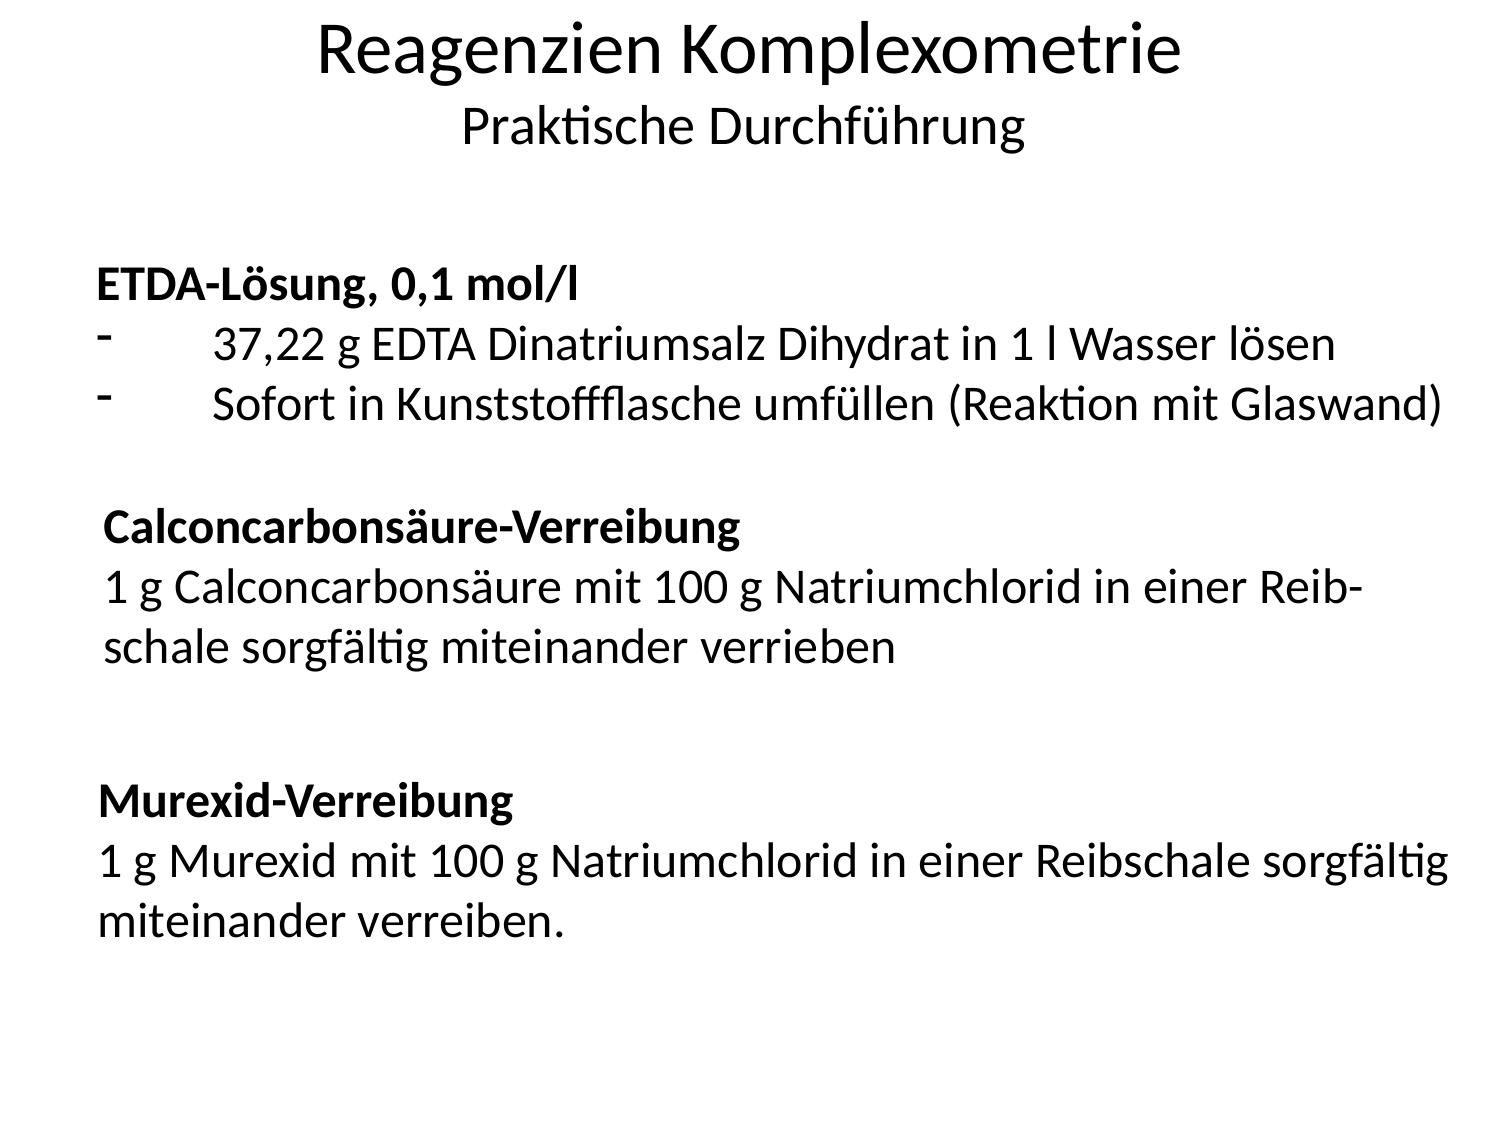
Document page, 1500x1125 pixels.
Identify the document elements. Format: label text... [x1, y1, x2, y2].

text_box Calconcarbonsäure-Verreibung 1 g Calconcarbonsäure mit 100 g Natriumchlorid in einer Reib-schale sorgfältig miteinander verrieben [88, 485, 1471, 741]
text_box ETDA-Lösung, 0,1 mol/l 37,22 g EDTA Dinatriumsalz Dihydrat in 1 l Wasser lösen Sofort in Kunststoffflasche umfüllen (Reaktion mit Glaswand) [81, 243, 1460, 499]
title Reagenzien Komplexometrie Praktische Durchführung [75, 0, 1425, 172]
text_box Murexid-Verreibung 1 g Murexid mit 100 g Natriumchlorid in einer Reibschale sorgfältig miteinander verreiben. [82, 760, 1500, 1125]
